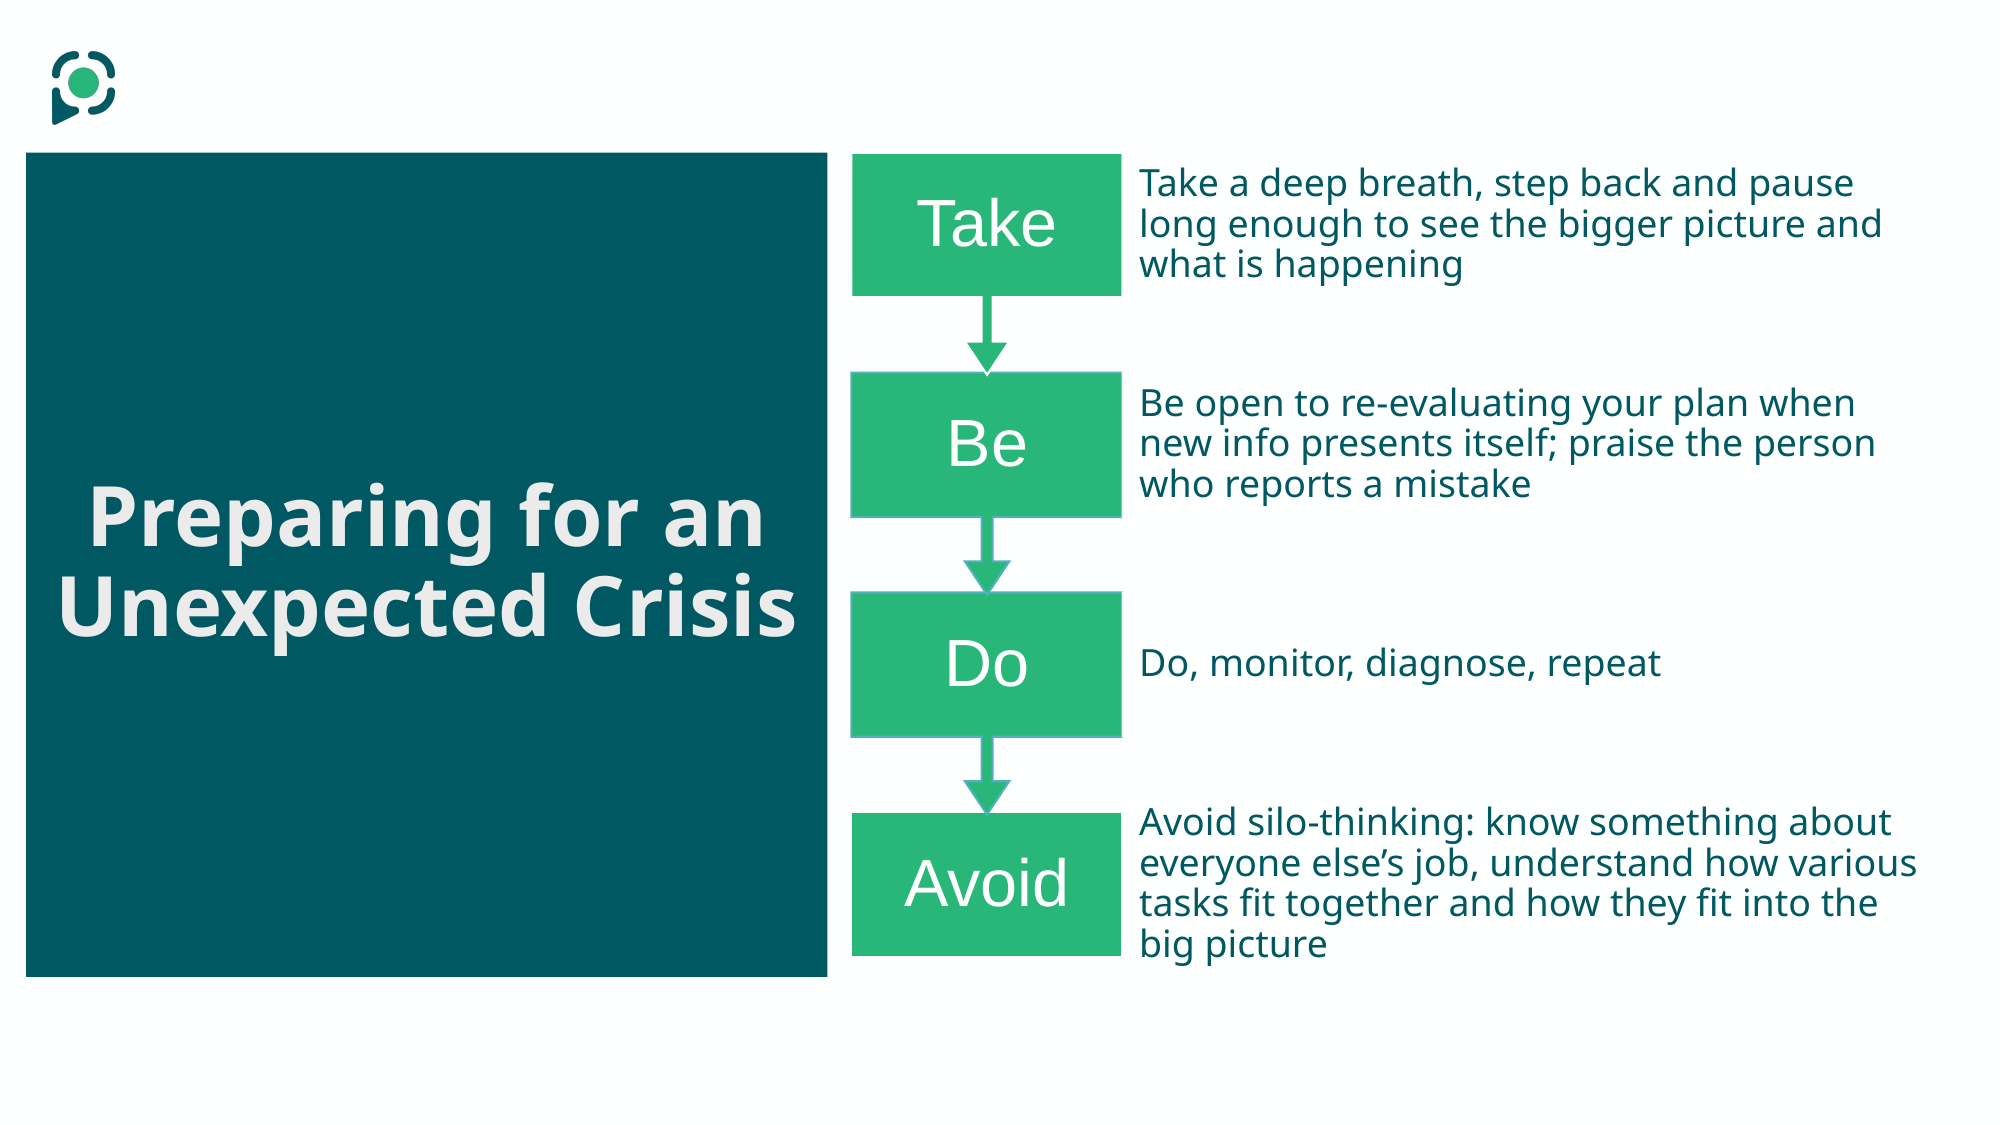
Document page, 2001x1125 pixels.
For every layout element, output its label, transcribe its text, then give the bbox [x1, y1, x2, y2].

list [851, 152, 1937, 957]
title Preparing for an Unexpected Crisis [26, 152, 828, 977]
picture [52, 51, 115, 125]
